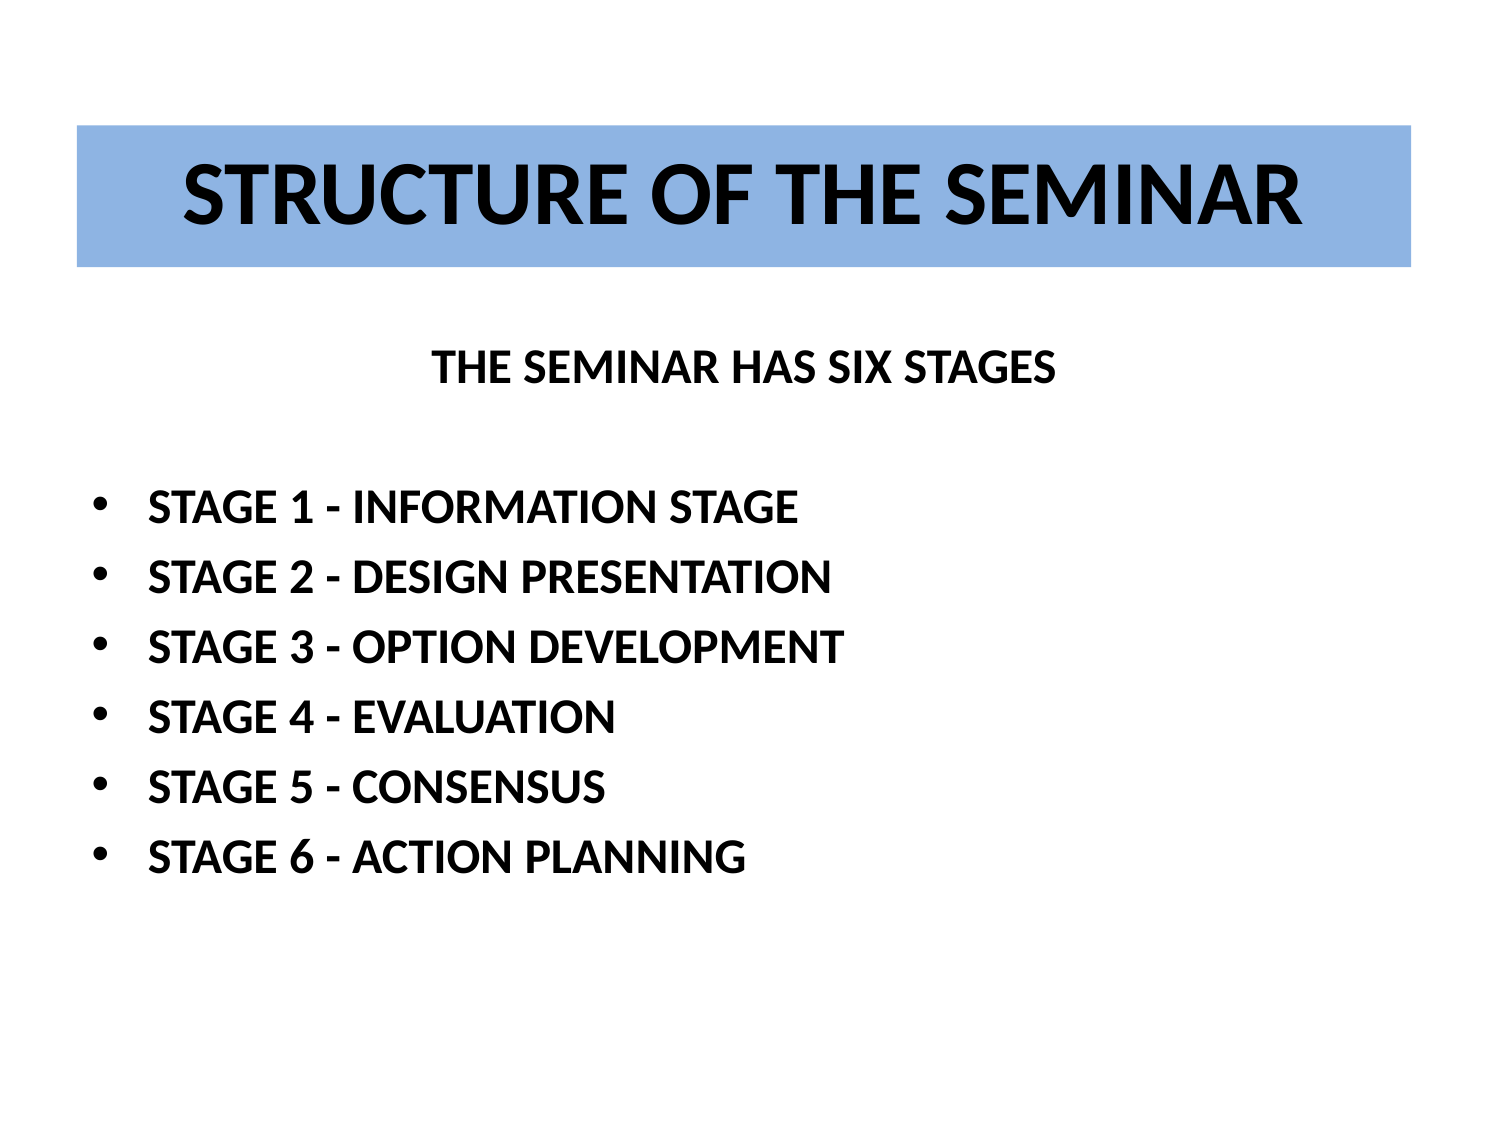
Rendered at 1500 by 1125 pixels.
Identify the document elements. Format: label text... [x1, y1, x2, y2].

text_box THE SEMINAR HAS SIX STAGES STAGE 1 - INFORMATION STAGE STAGE 2 - DESIGN PRESENTATION STAGE 3 - OPTION DEVELOPMENT STAGE 4 - EVALUATION STAGE 5 - CONSENSUS STAGE 6 - ACTION PLANNING [76, 326, 1412, 988]
text_box STRUCTURE OF THE SEMINAR [76, 125, 1412, 268]
